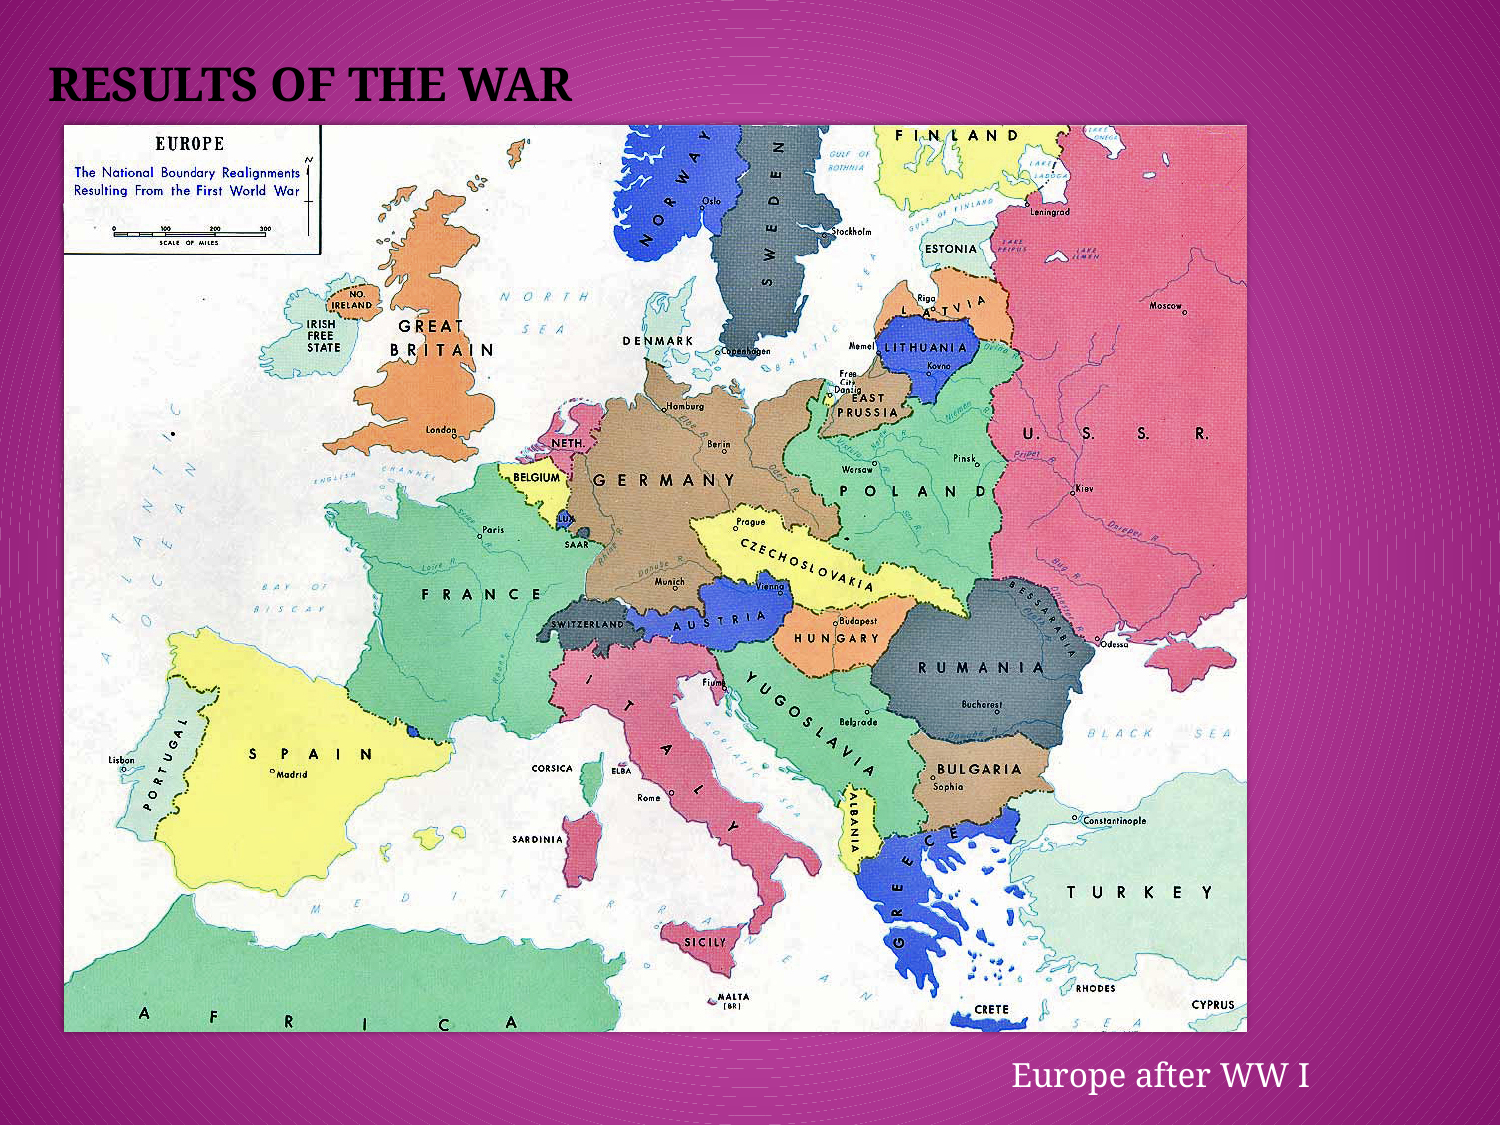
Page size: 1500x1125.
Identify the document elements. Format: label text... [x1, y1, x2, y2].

list Europe after WW I [998, 1054, 1323, 1125]
picture [64, 124, 1247, 1032]
title Results of the war [41, 19, 656, 111]
